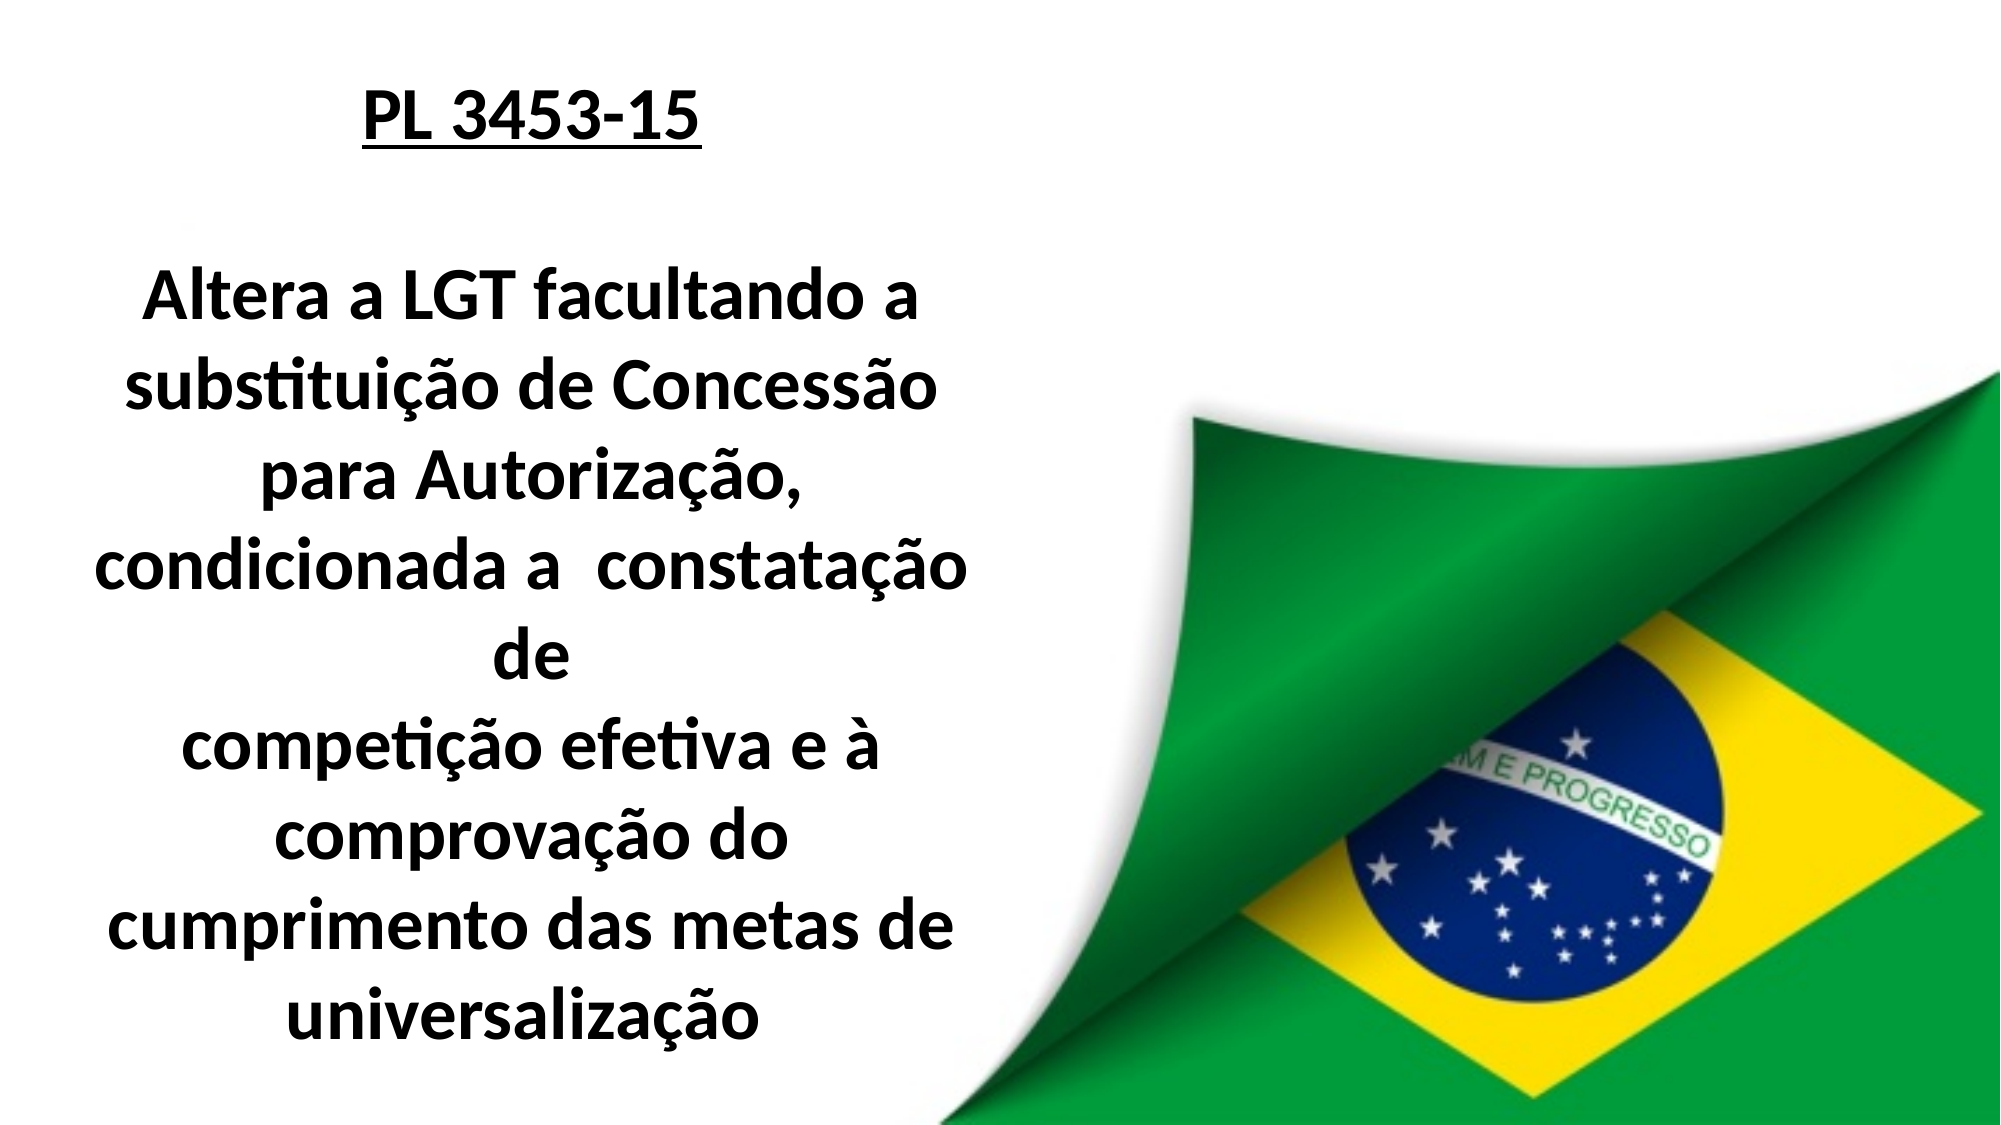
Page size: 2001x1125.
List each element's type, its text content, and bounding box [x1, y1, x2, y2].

picture [150, 217, 2000, 1125]
text_box PL 3453-15 Altera a LGT facultando a substituição de Concessão para Autorização, condicionada a constatação de competição efetiva e à comprovação do cumprimento das metas de universalização [43, 56, 1021, 1064]
